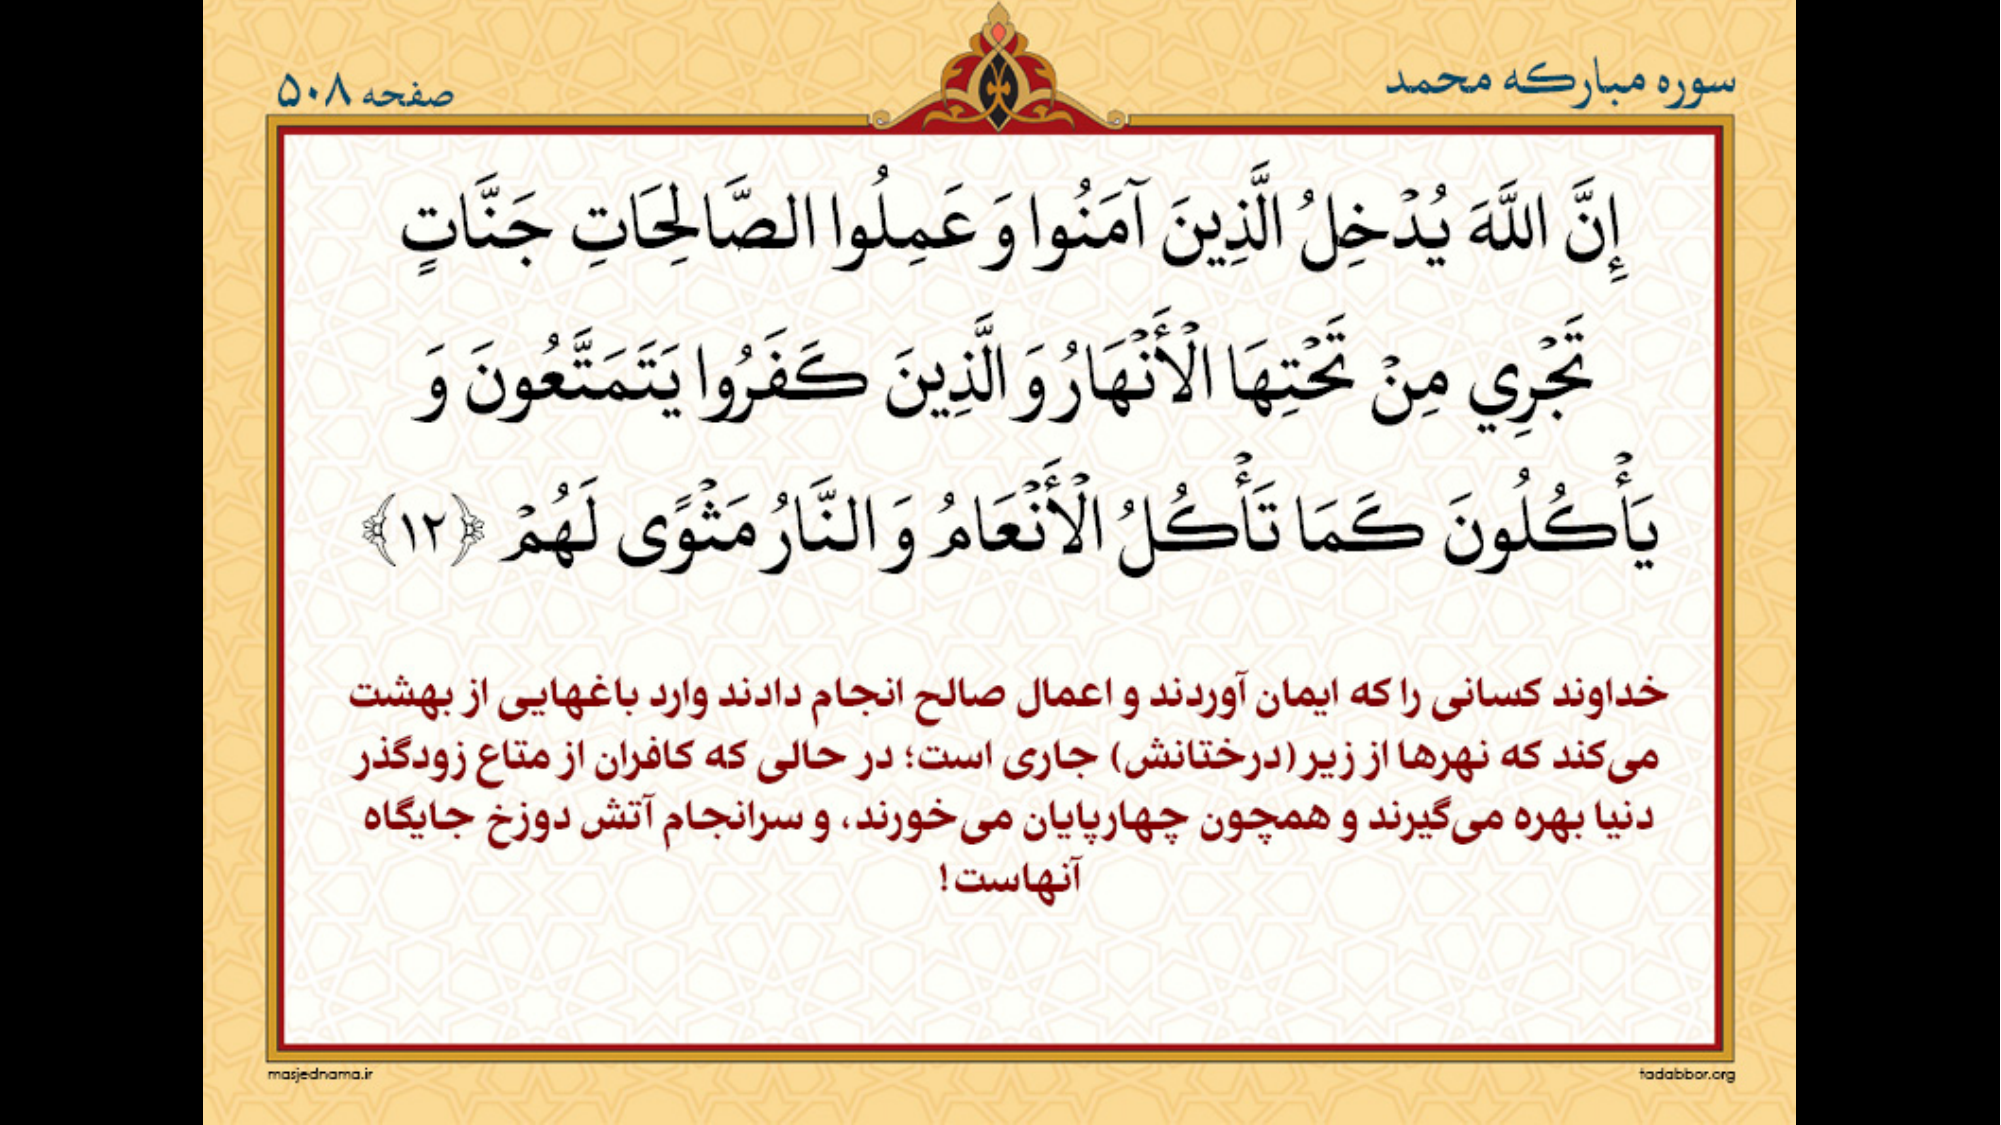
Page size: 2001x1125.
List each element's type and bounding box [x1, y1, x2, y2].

picture [203, 0, 1796, 1125]
